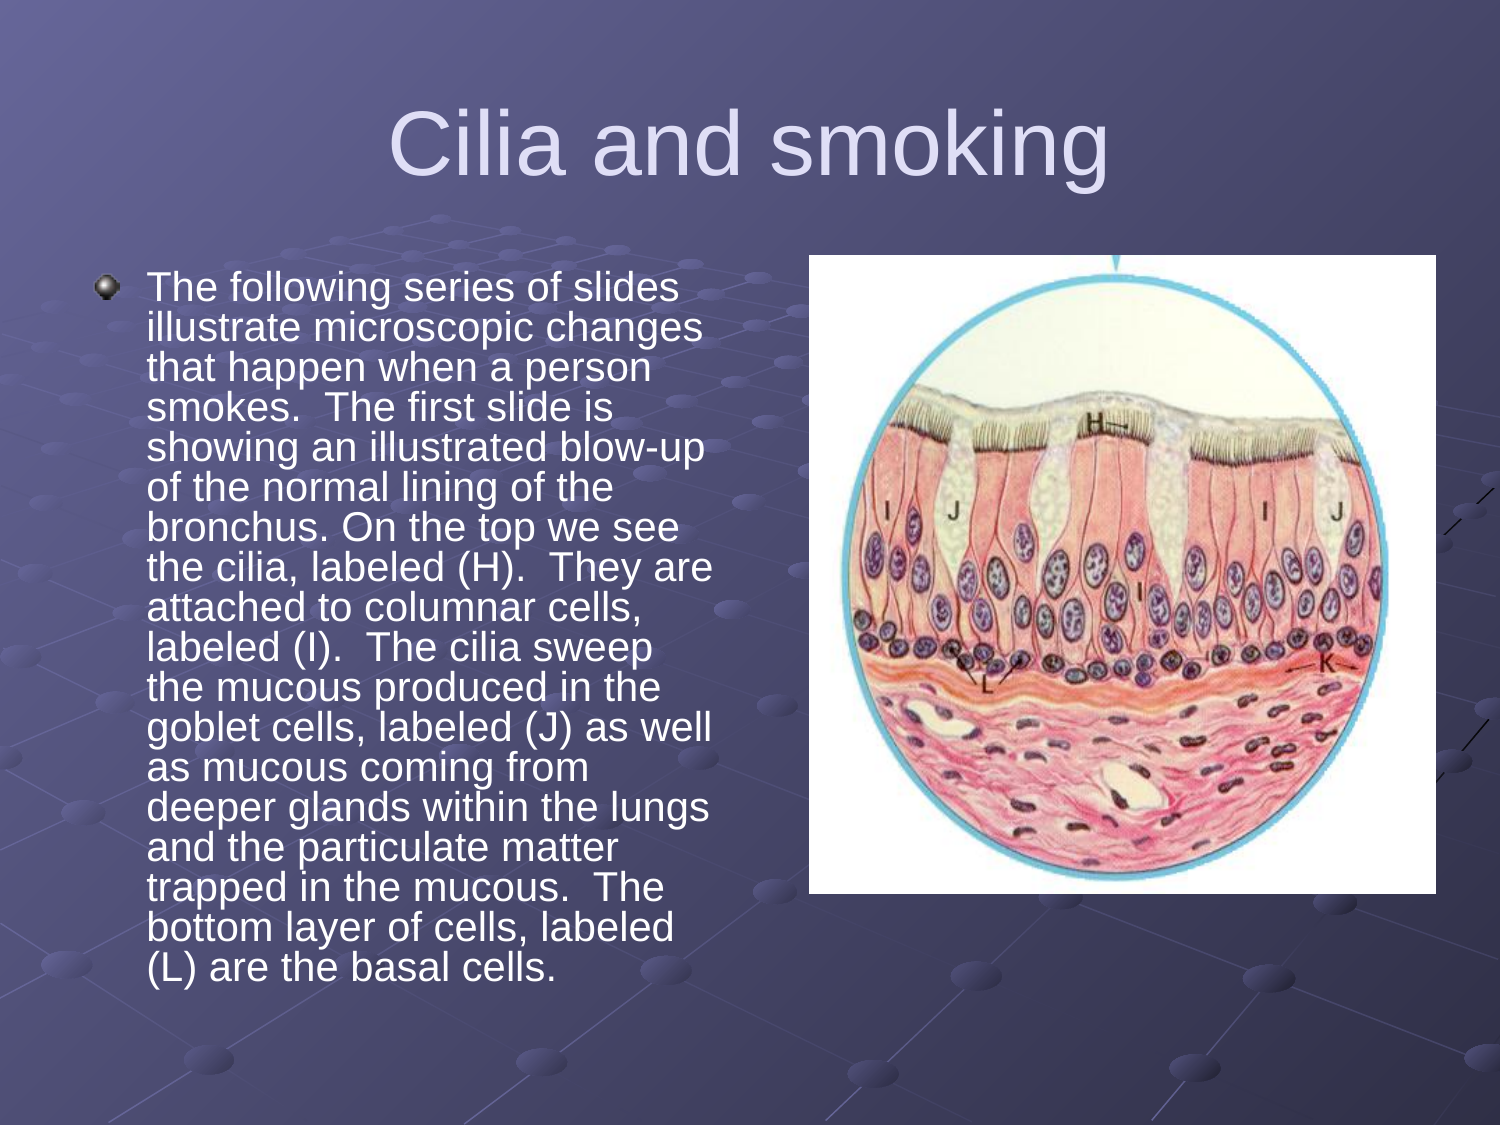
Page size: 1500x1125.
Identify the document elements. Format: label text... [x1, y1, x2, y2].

title Cilia and smoking [75, 45, 1425, 233]
list The following series of slides illustrate microscopic changes that happen when a person smokes. The first slide is showing an illustrated blow-up of the normal lining of the bronchus. On the top we see the cilia, labeled (H). They are attached to columnar cells, labeled (I). The cilia sweep the mucous produced in the goblet cells, labeled (J) as well as mucous coming from deeper glands within the lungs and the particulate matter trapped in the mucous. The bottom layer of cells, labeled (L) are the basal cells. [75, 262, 738, 1007]
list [809, 255, 1436, 894]
picture [90, 270, 120, 300]
